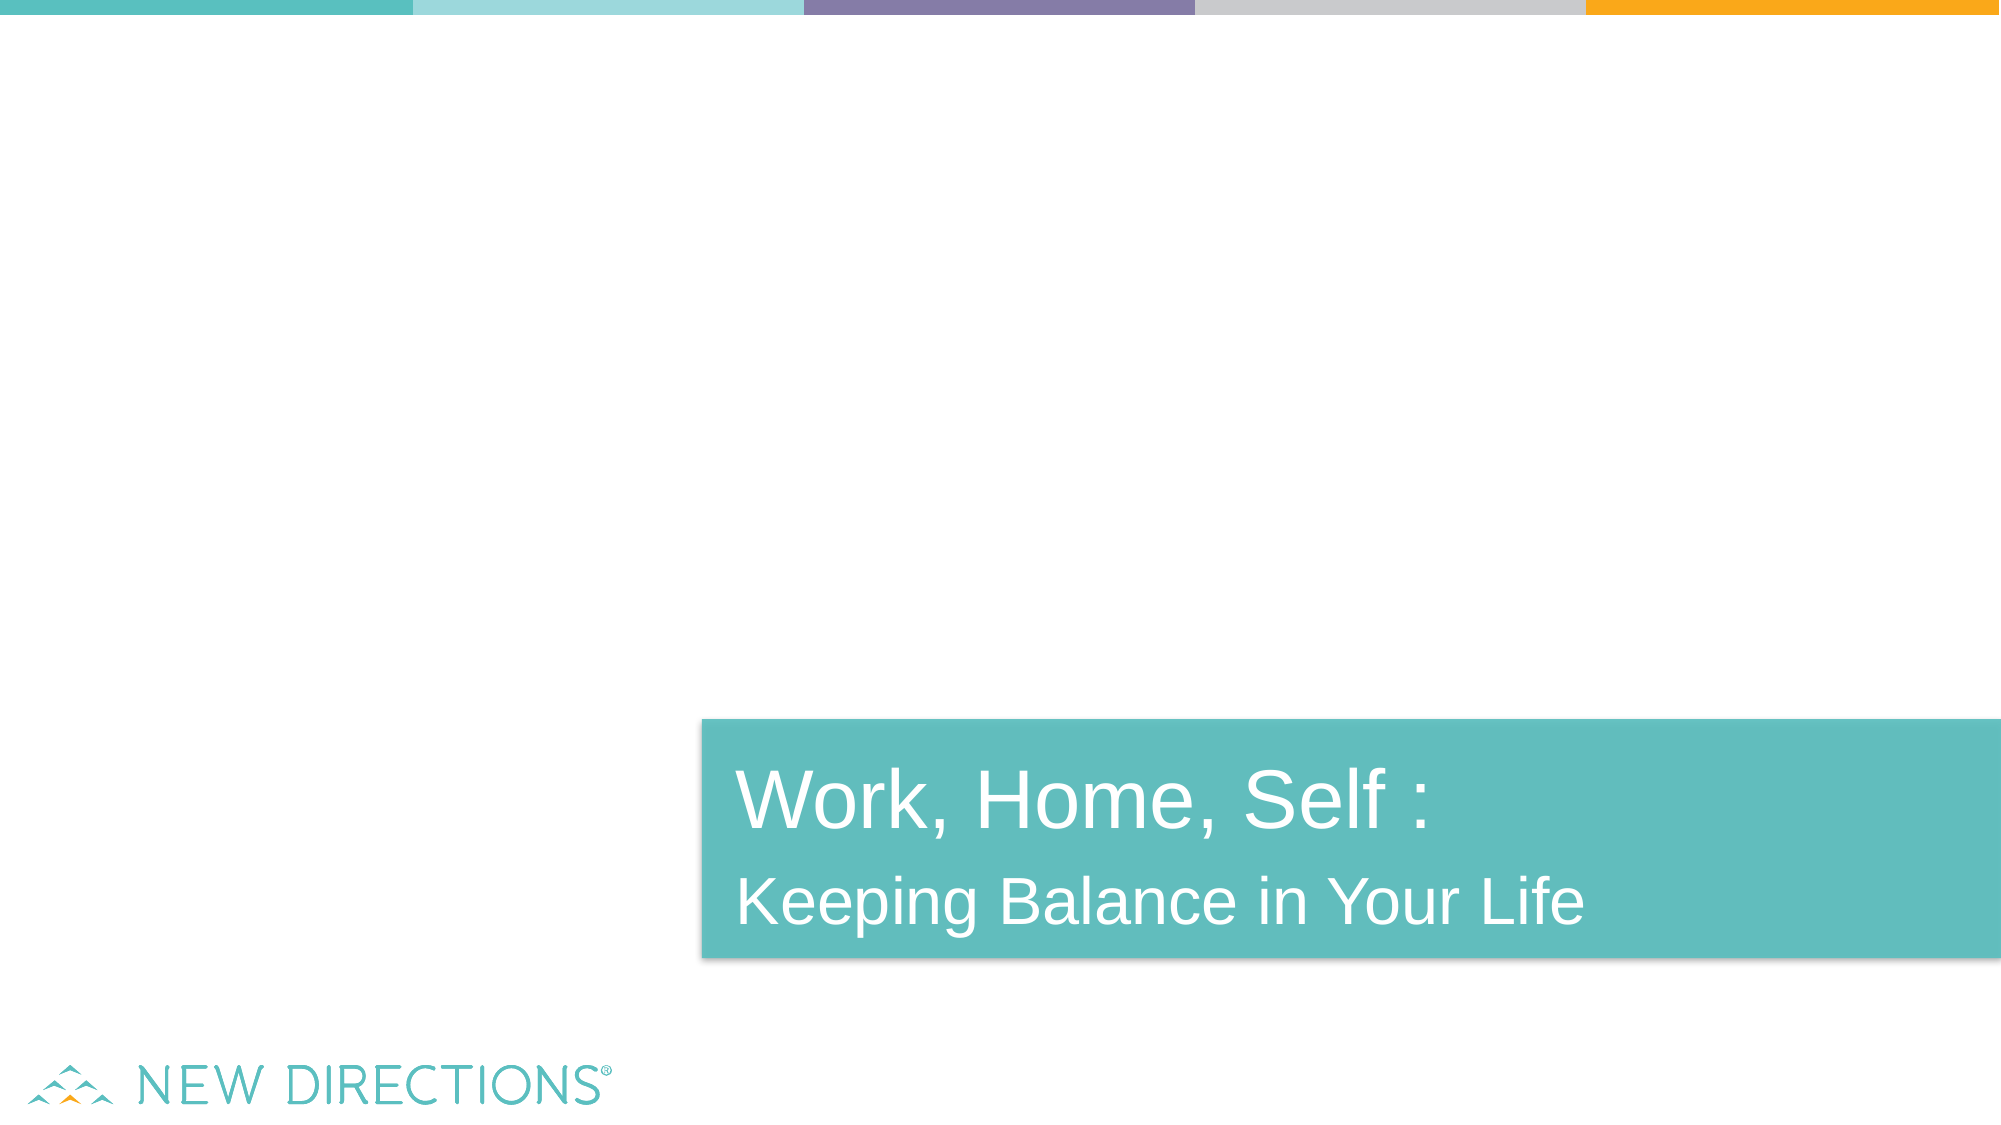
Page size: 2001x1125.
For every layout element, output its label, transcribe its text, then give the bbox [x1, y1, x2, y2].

list Work, Home, Self : Keeping Balance in Your Life [720, 737, 1988, 906]
